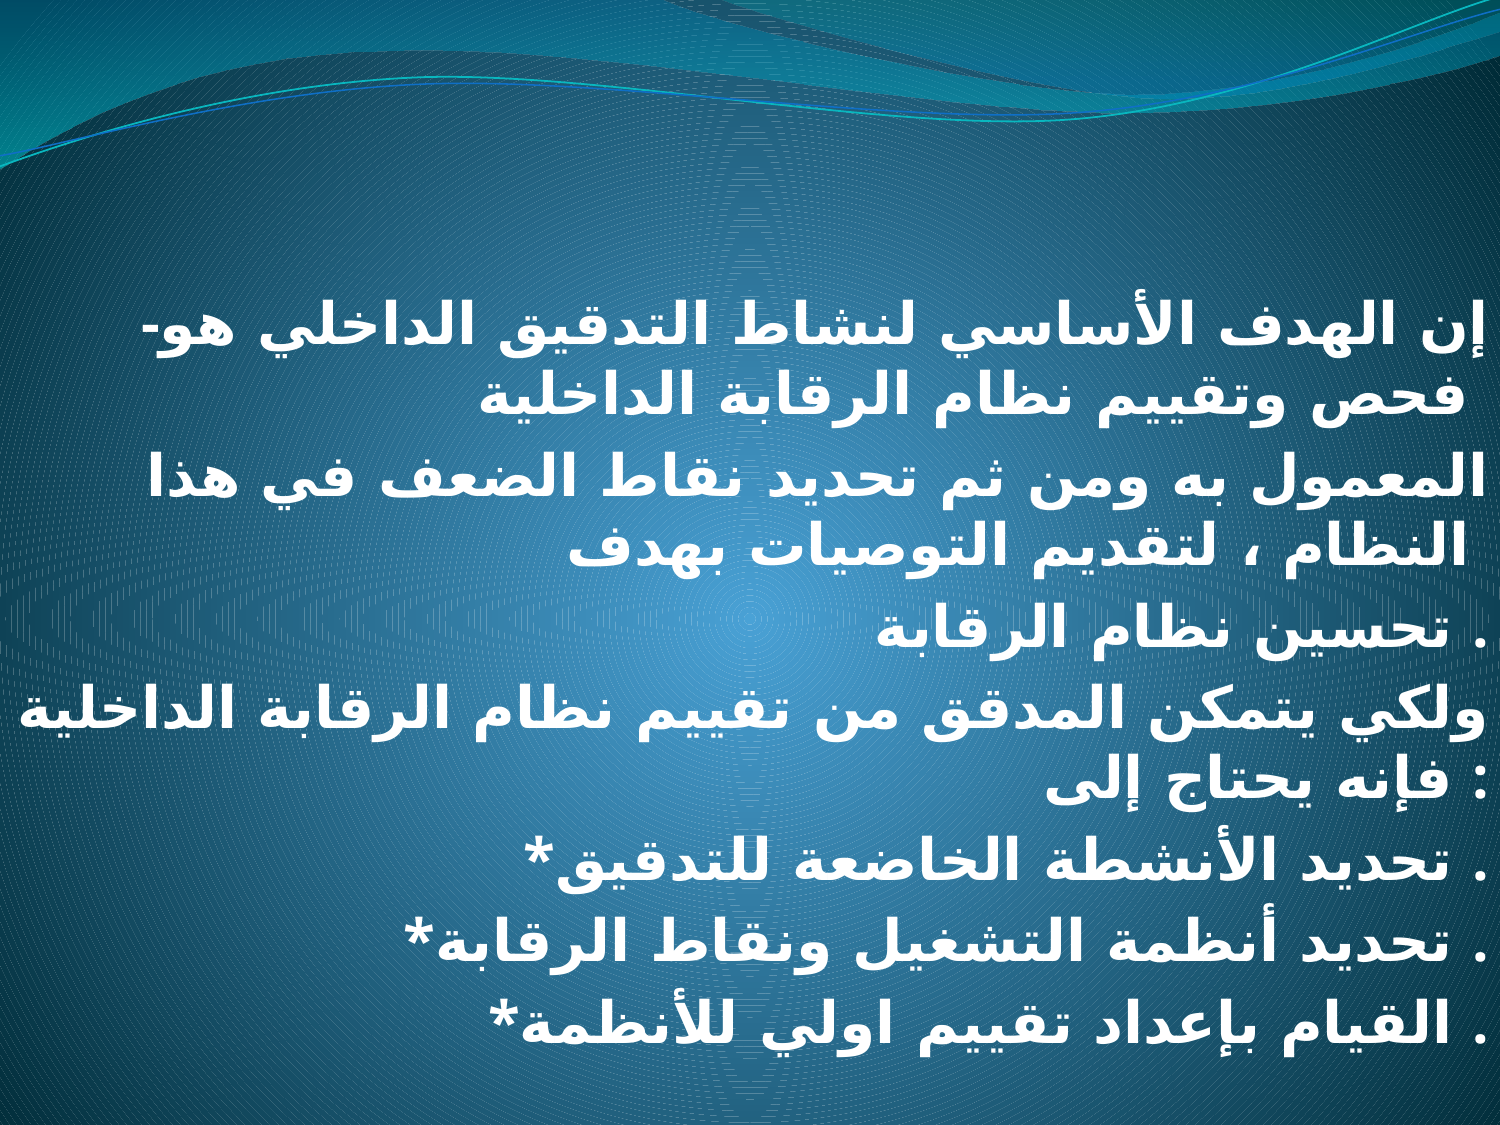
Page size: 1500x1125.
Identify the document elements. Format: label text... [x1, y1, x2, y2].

subtitle -إن الهدف الأساسي لنشاط التدقيق الداخلي هو فحص وتقييم نظام الرقابة الداخلية المعمول به ومن ثم تحديد نقاط الضعف في هذا النظام ، لتقديم التوصيات بهدف تحسين نظام الرقابة . ولكي يتمكن المدقق من تقييم نظام الرقابة الداخلية فإنه يحتاج إلى : *تحديد الأنشطة الخاضعة للتدقيق . *تحديد أنظمة التشغيل ونقاط الرقابة . *القيام بإعداد تقييم اولي للأنظمة . [0, 278, 1500, 1125]
